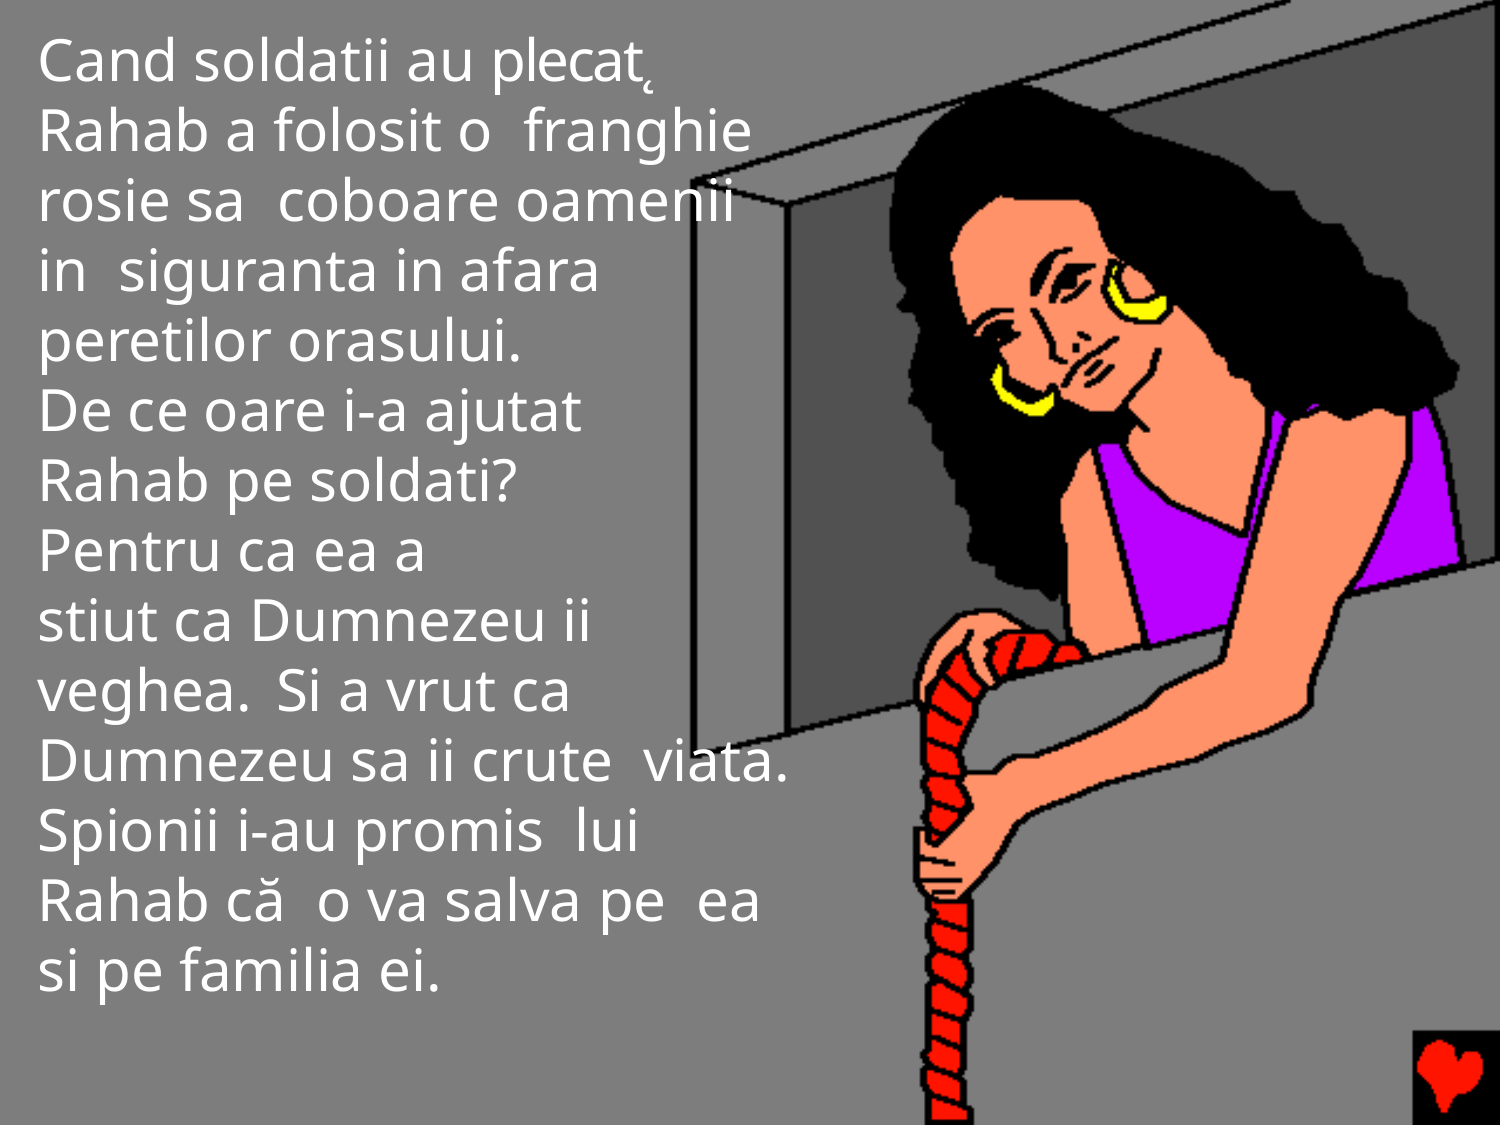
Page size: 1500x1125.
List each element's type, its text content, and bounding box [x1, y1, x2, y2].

text_box [0, 0, 1500, 1125]
text_box Cand soldatii au plecat˛ Rahab a folosit o franghie rosie sa coboare oamenii in siguranta in afara peretilor orasului. De ce oare i-a ajutat Rahab pe soldati? Pentru ca ea a stiut ca Dumnezeu ii veghea. Si a vrut ca Dumnezeu sa ii crute viata. Spionii i-au promis lui Rahab că o va salva pe ea si pe familia ei. [35, 23, 821, 1004]
